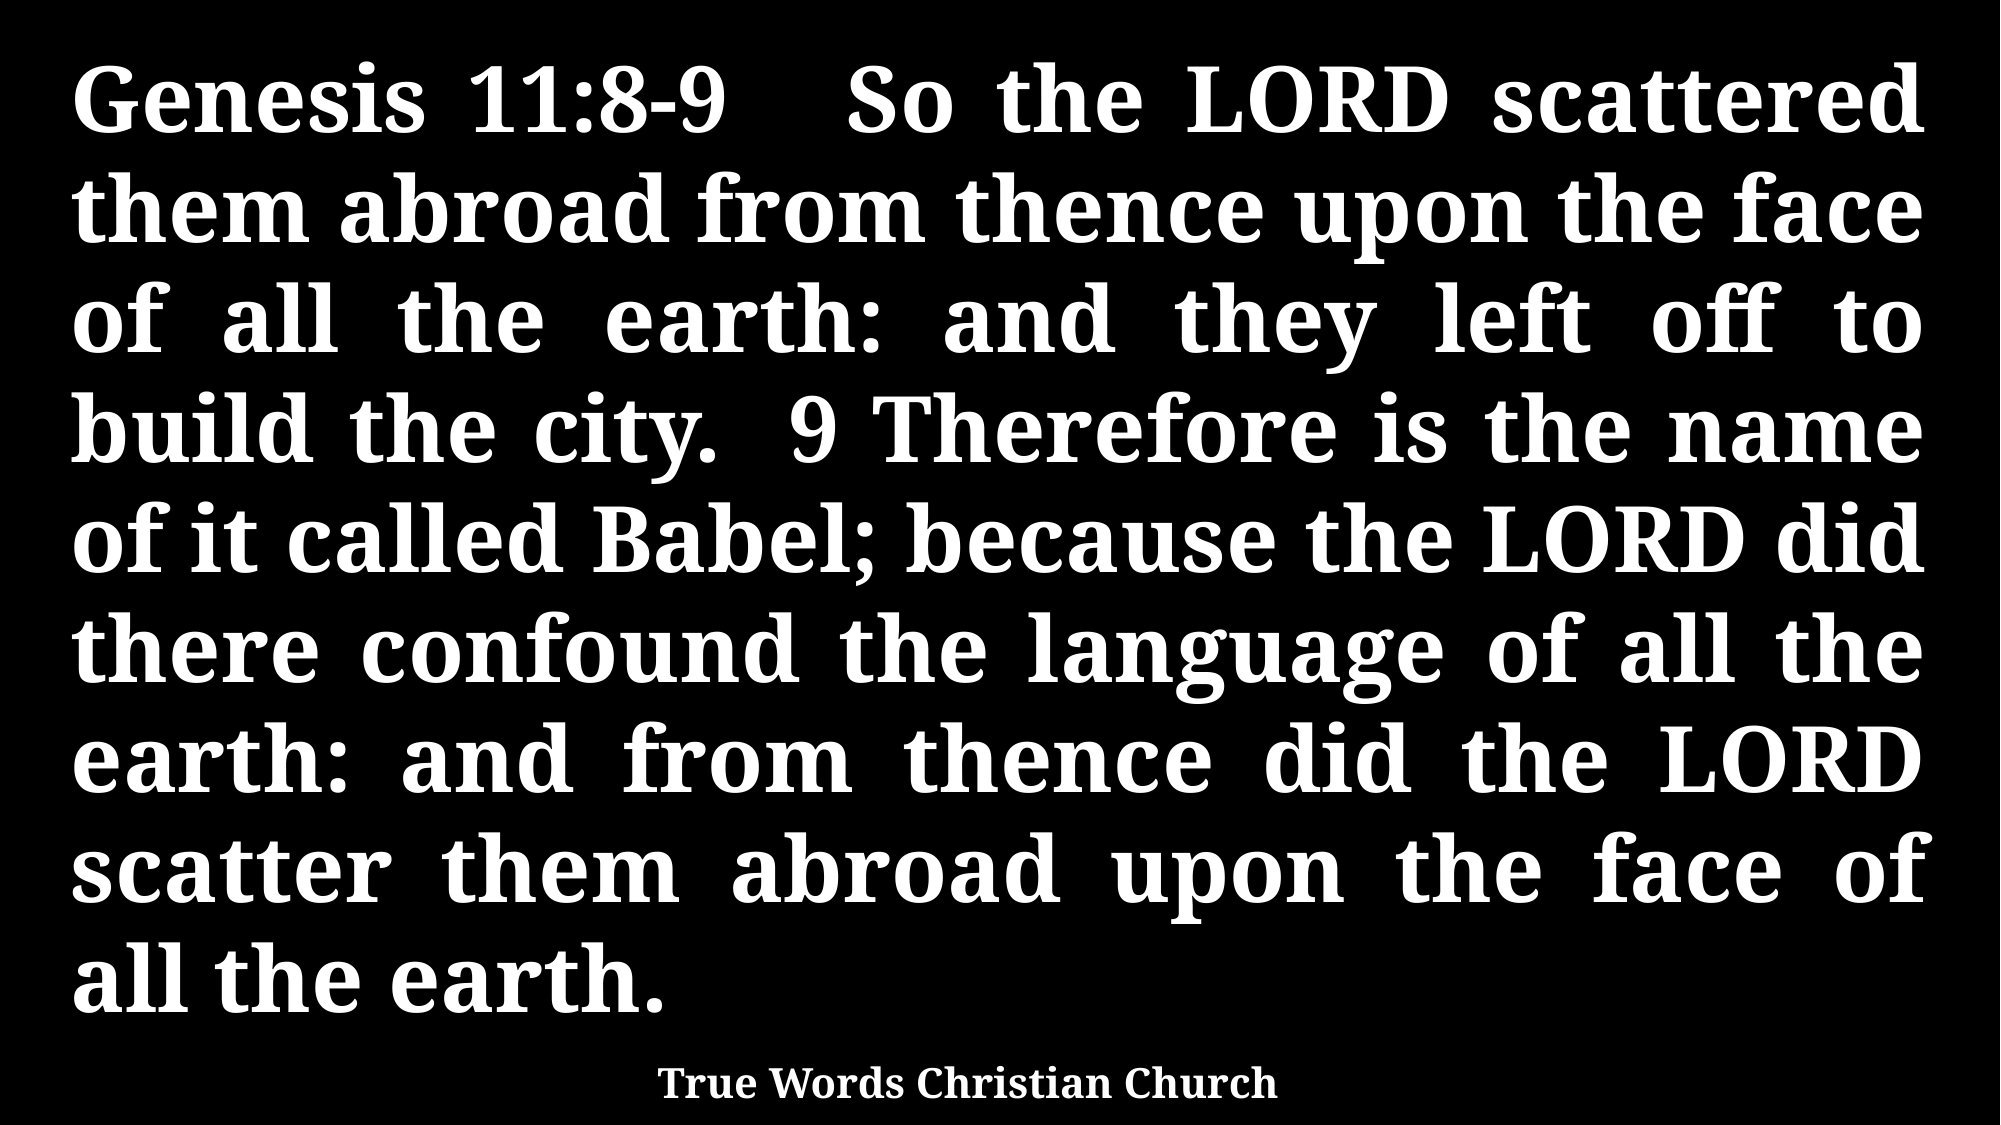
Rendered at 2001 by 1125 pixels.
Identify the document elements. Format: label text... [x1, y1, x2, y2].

text_box Genesis 11:8-9 So the LORD scattered them abroad from thence upon the face of all the earth: and they left off to build the city. 9 Therefore is the name of it called Babel; because the LORD did there confound the language of all the earth: and from thence did the LORD scatter them abroad upon the face of all the earth. [55, 33, 1944, 1038]
text_box True Words Christian Church [642, 1049, 1294, 1114]
